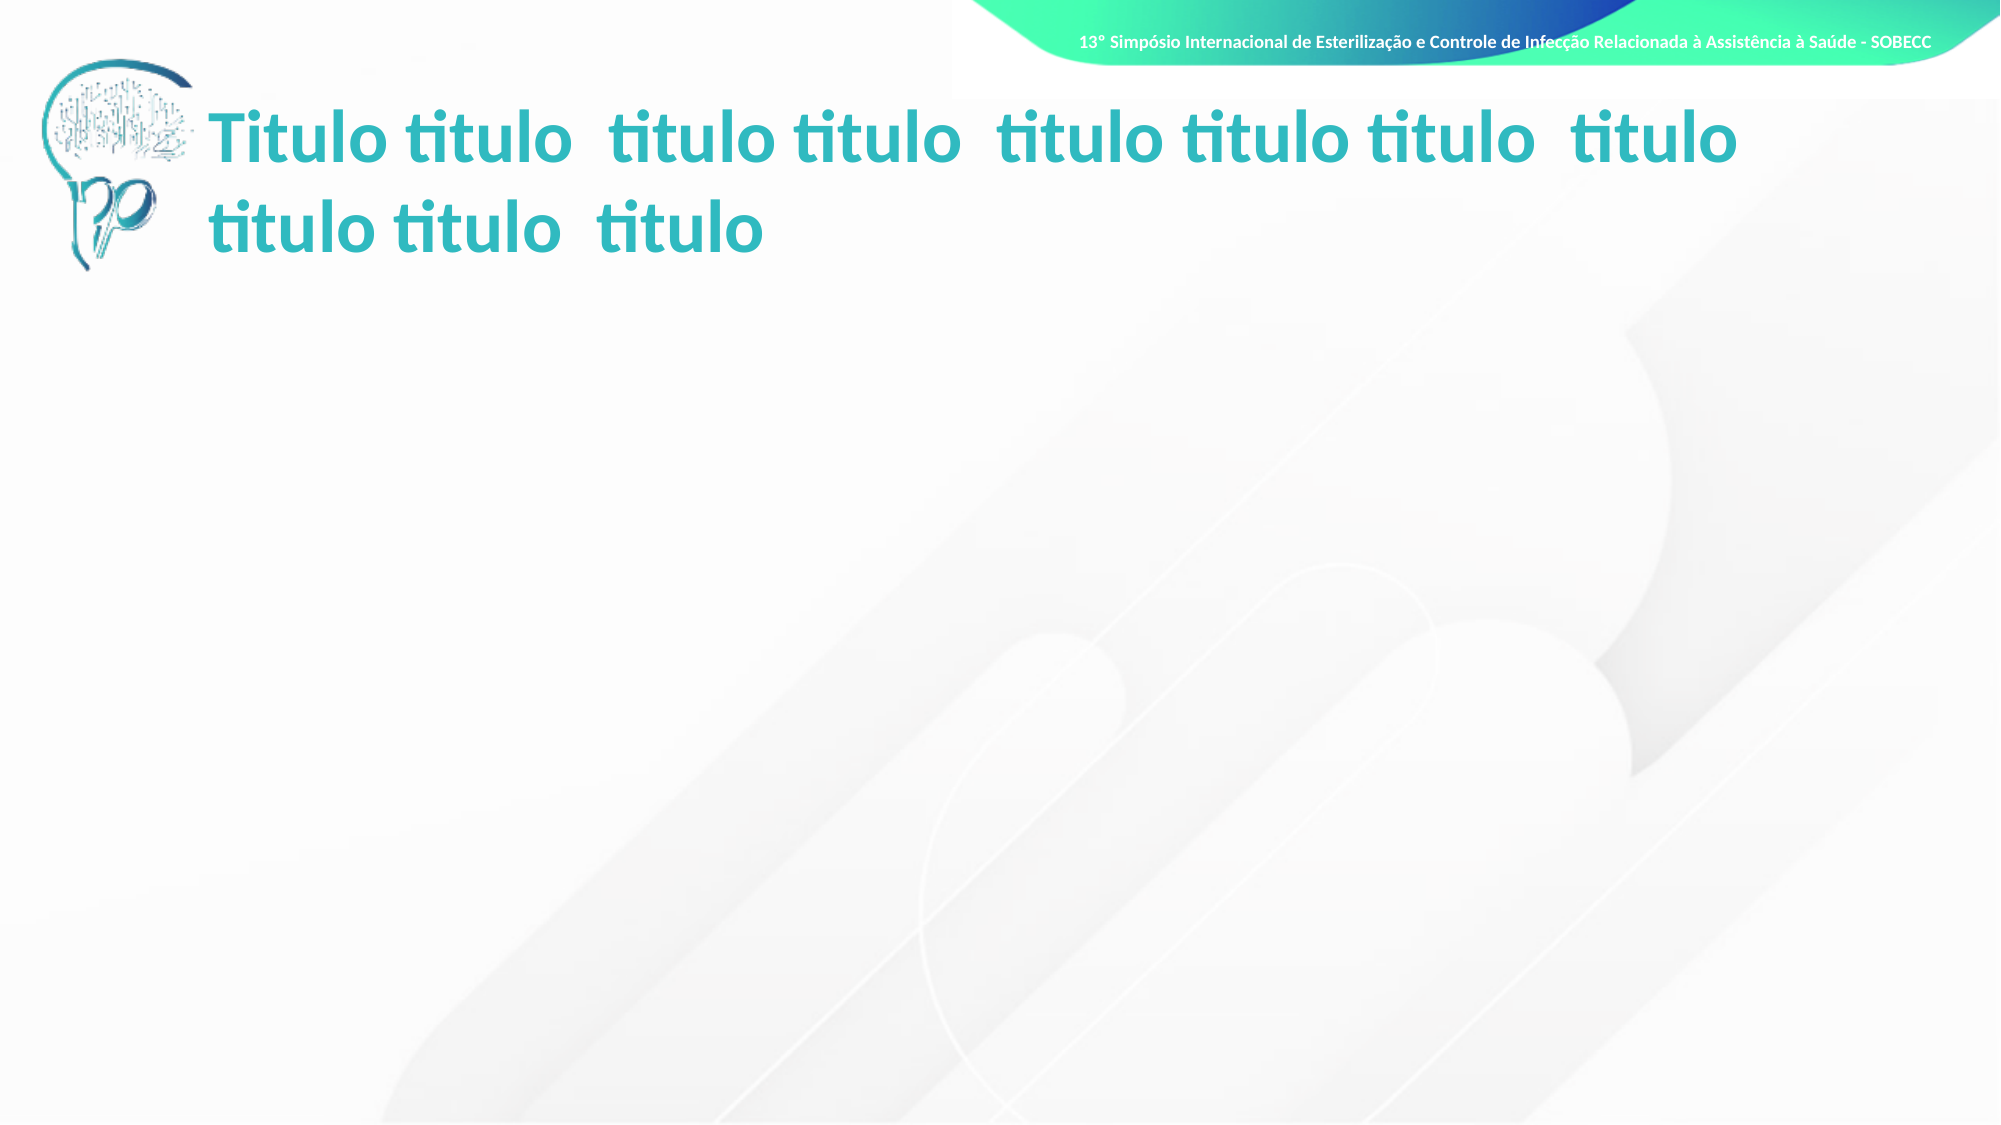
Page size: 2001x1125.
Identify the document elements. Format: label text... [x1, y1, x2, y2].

title Titulo titulo titulo titulo titulo titulo titulo titulo titulo titulo titulo [193, 79, 1882, 290]
picture [19, 39, 230, 284]
